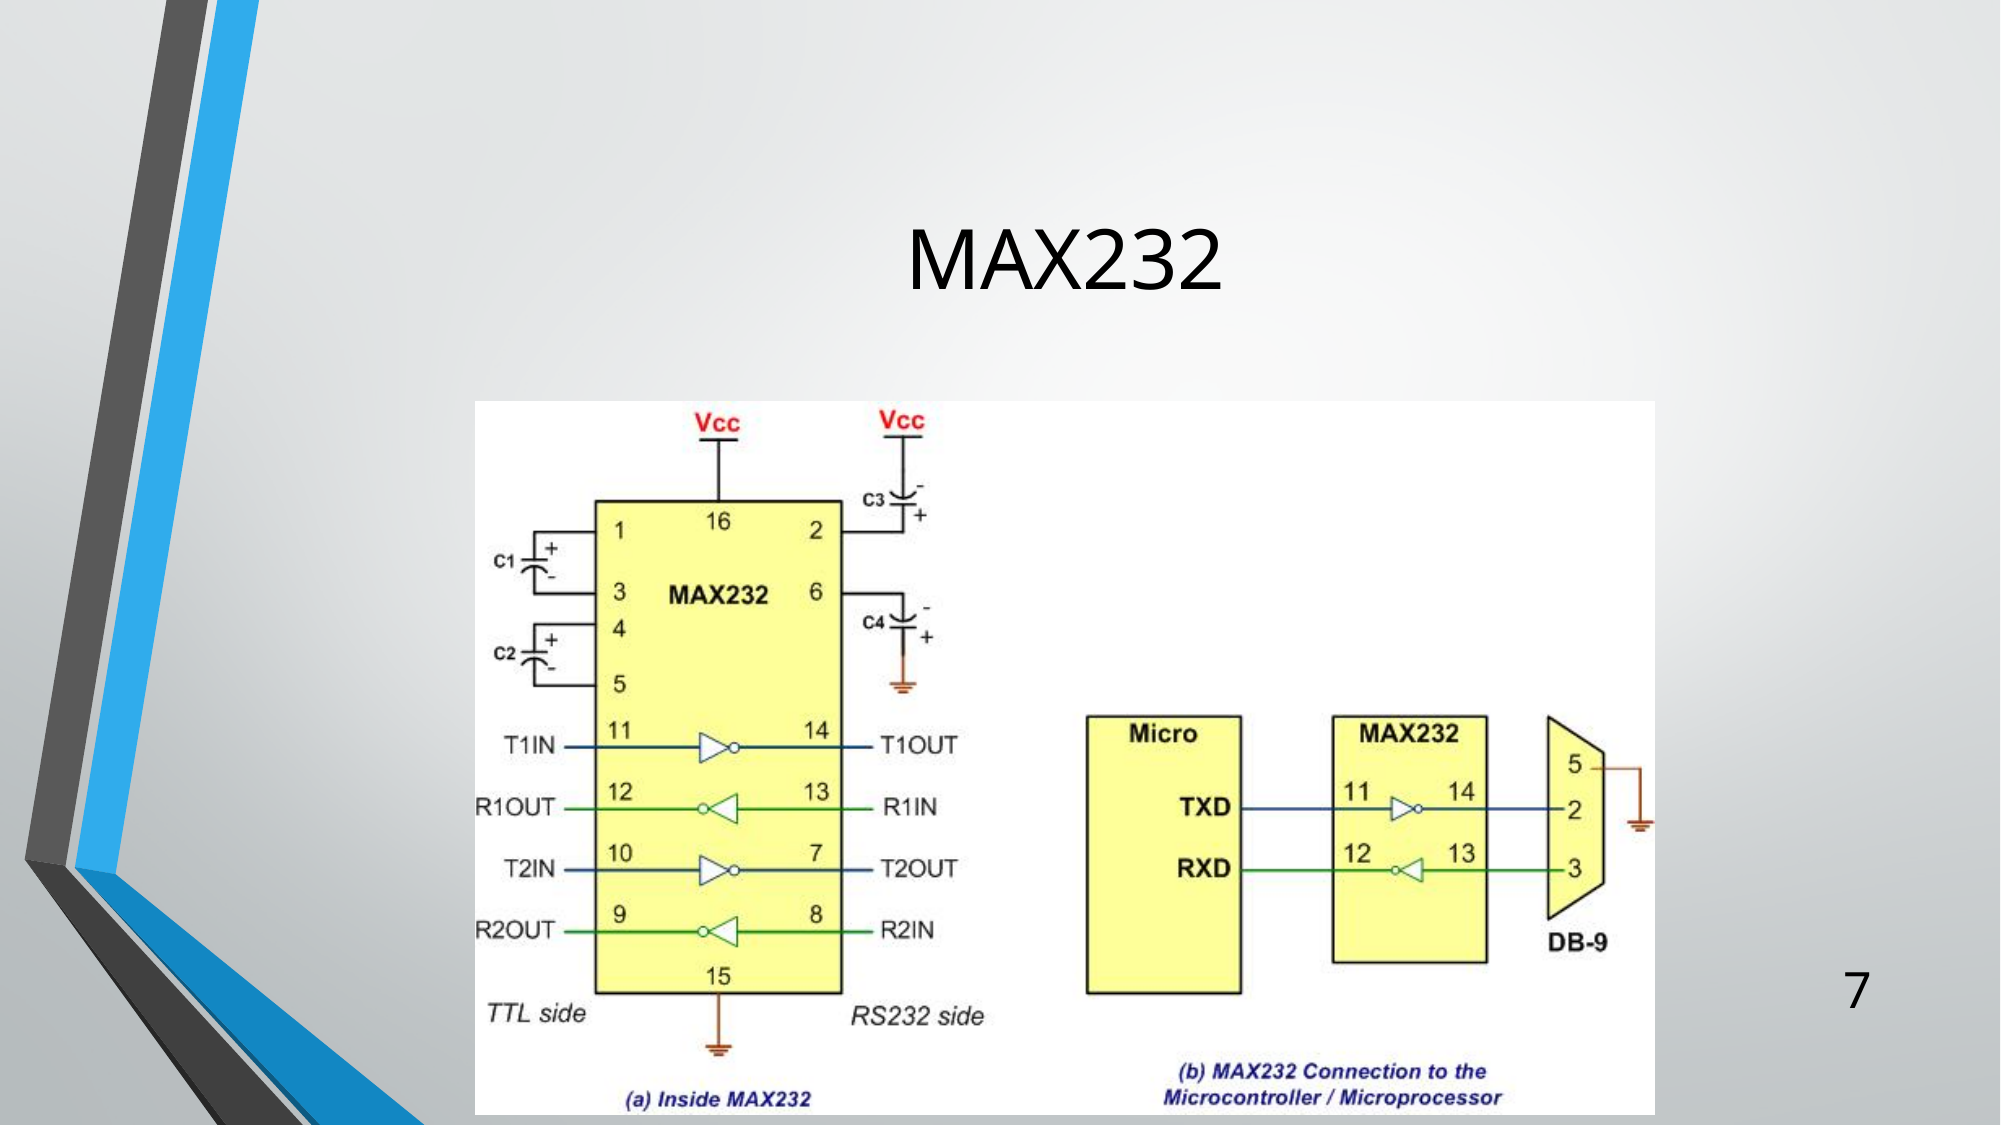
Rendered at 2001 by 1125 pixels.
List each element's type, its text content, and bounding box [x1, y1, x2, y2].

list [475, 400, 1656, 1115]
slide_number 7 [1796, 962, 1887, 1023]
title MAX232 [243, 112, 1887, 400]
